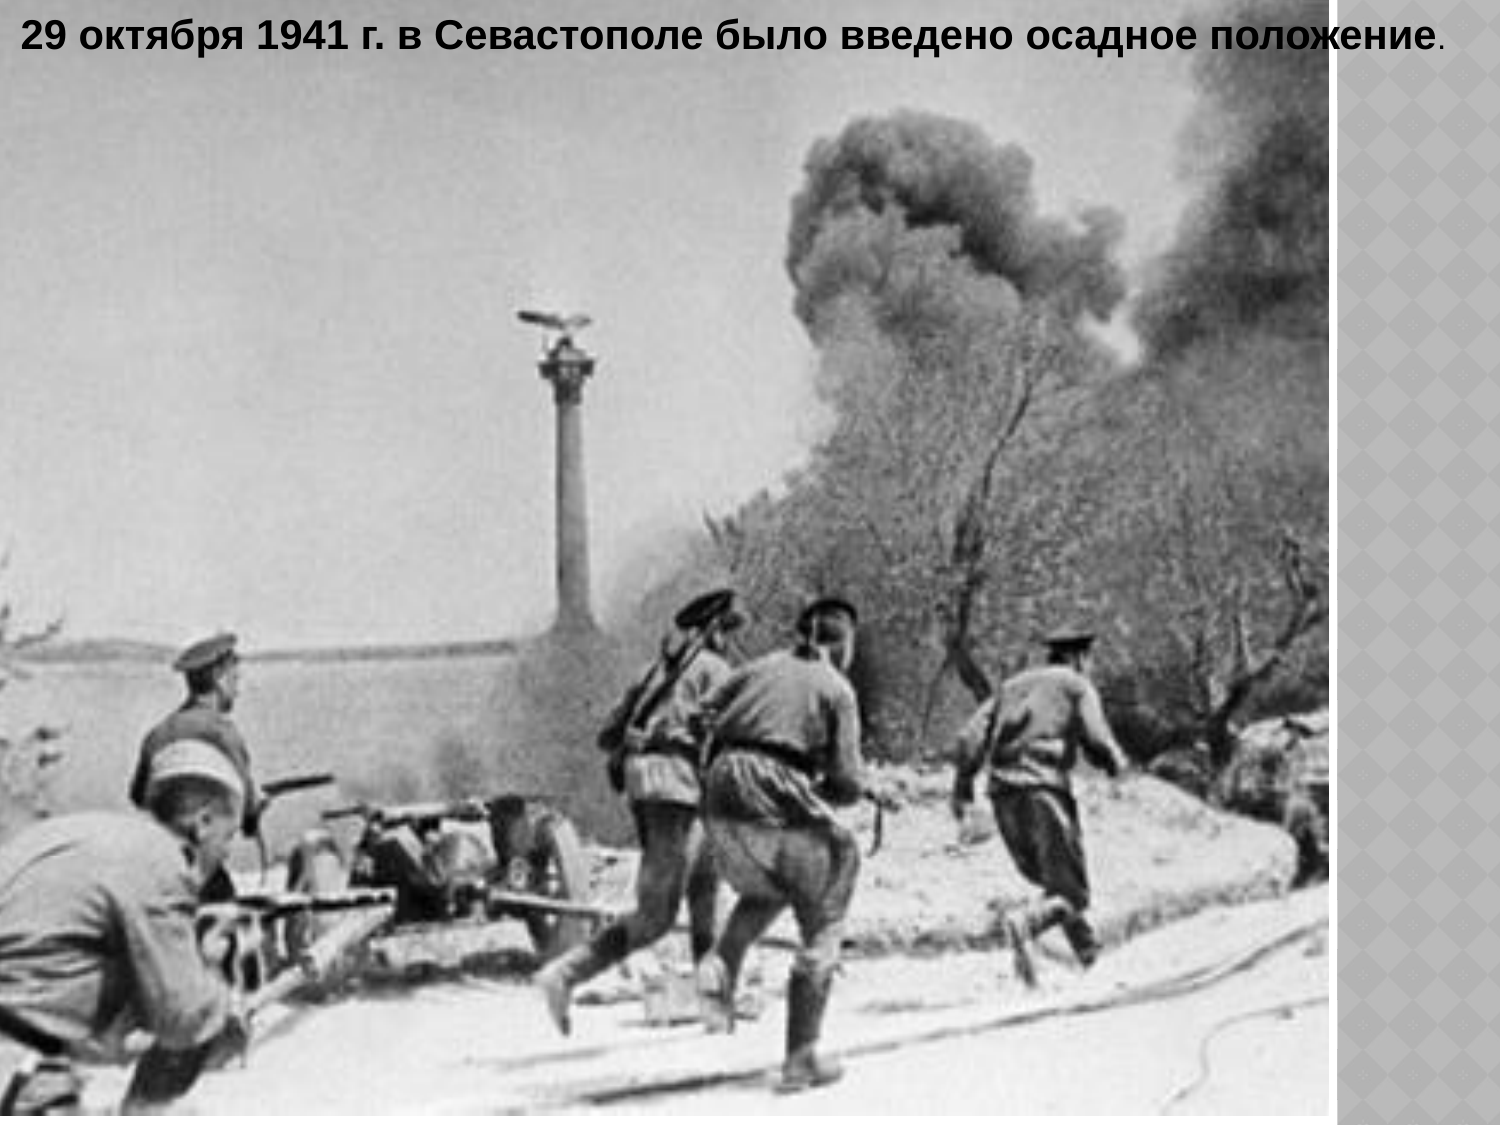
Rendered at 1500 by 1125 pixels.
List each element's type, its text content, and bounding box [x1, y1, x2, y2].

picture [0, 0, 1330, 1116]
text_box 29 октября 1941 г. в Севастополе было введено осадное положение. [1337, 0, 1471, 66]
